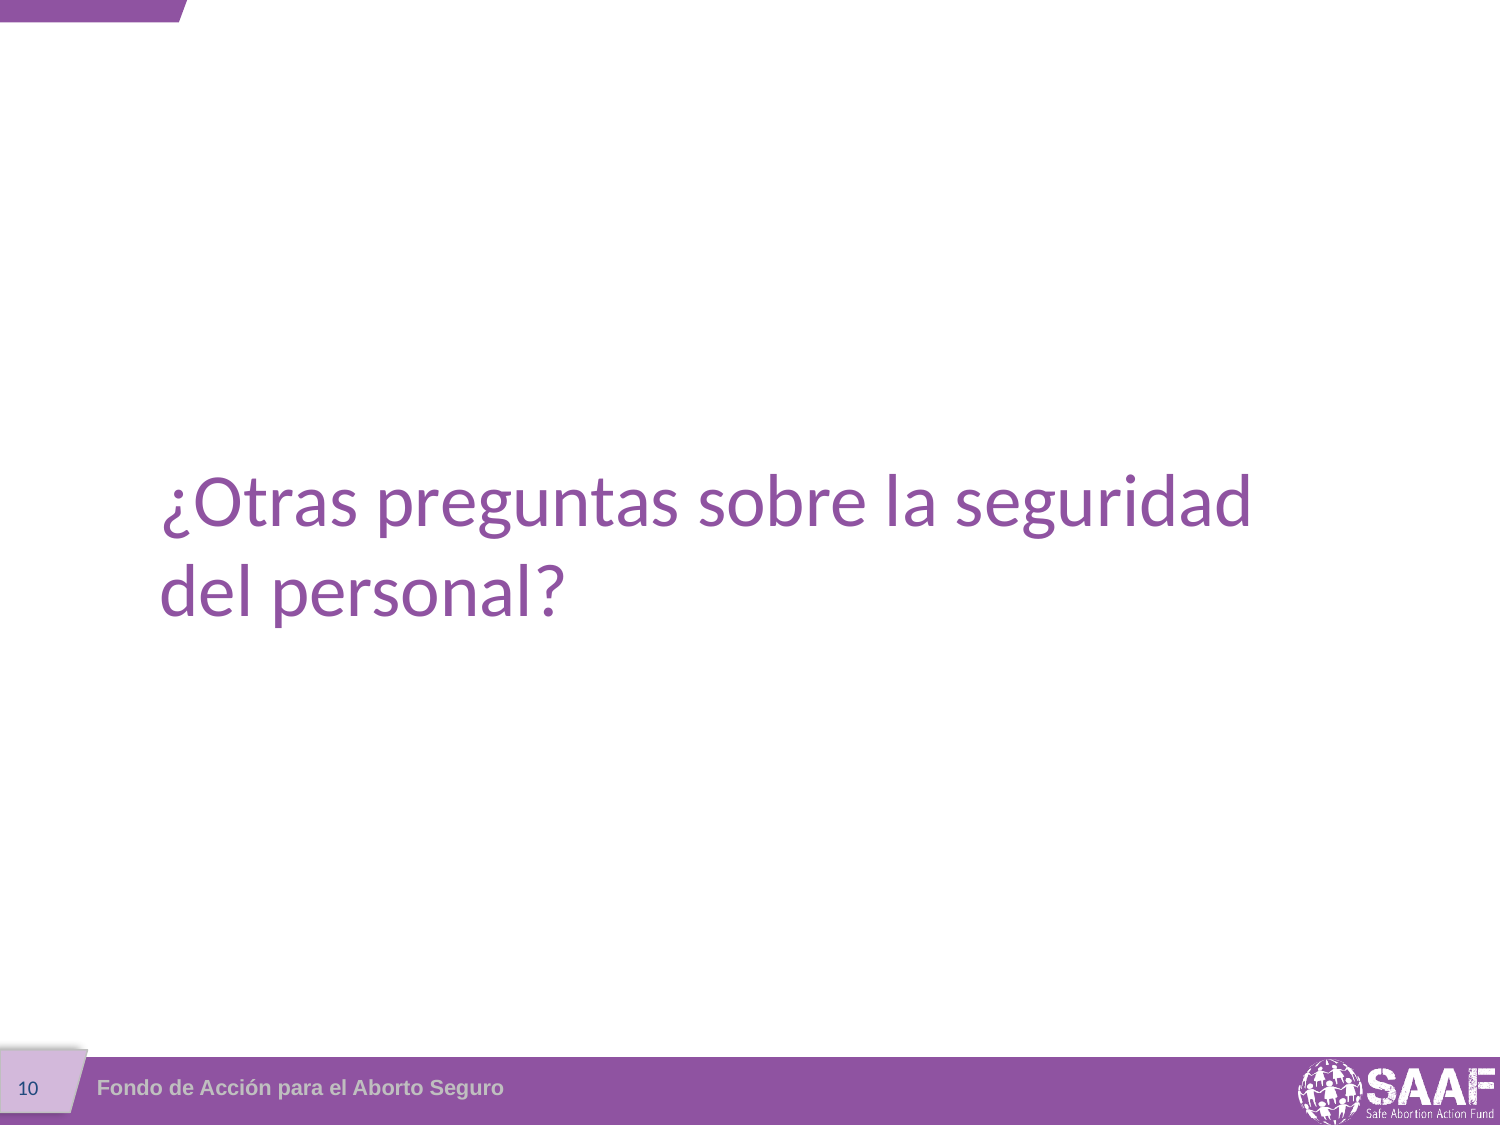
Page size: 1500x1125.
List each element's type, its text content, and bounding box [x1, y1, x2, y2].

title ¿Otras preguntas sobre la seguridad del personal? [159, 444, 1320, 559]
footer Fondo de Acción para el Aborto Seguro [81, 1052, 1301, 1101]
picture [1298, 1059, 1495, 1125]
